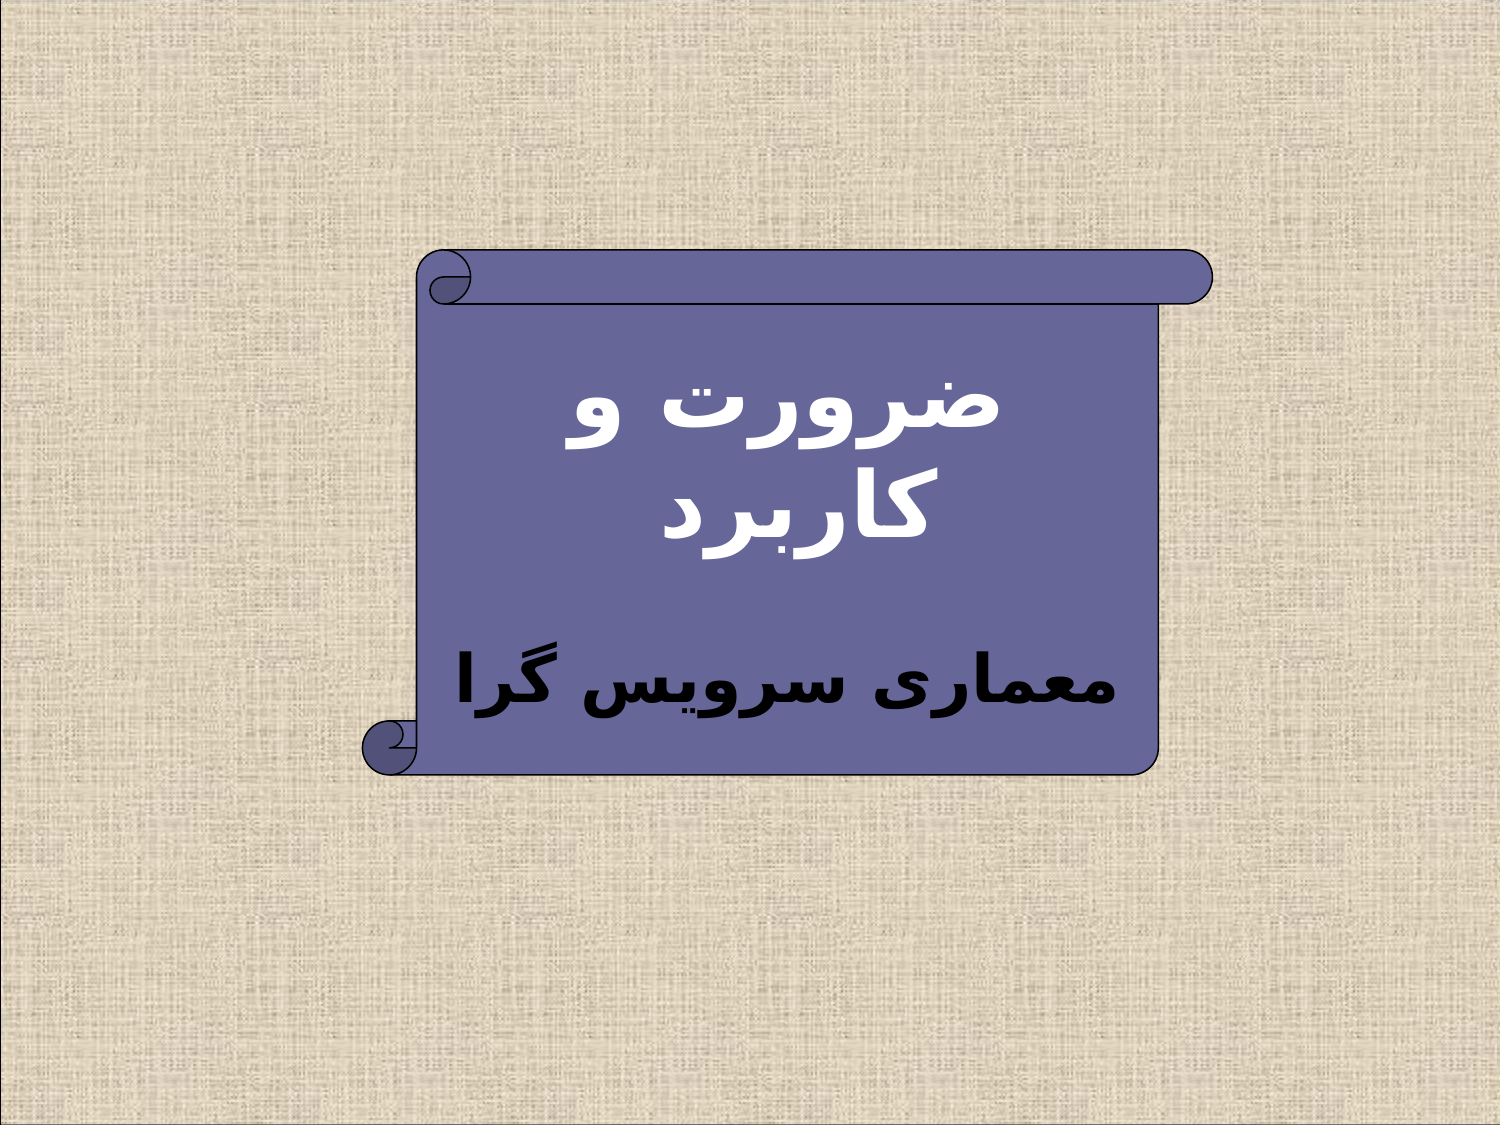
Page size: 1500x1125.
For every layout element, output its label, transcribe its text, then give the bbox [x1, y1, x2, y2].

text_box ضرورت و کاربرد معماری سرویس گرا [362, 249, 1213, 775]
picture [0, 0, 1500, 1125]
